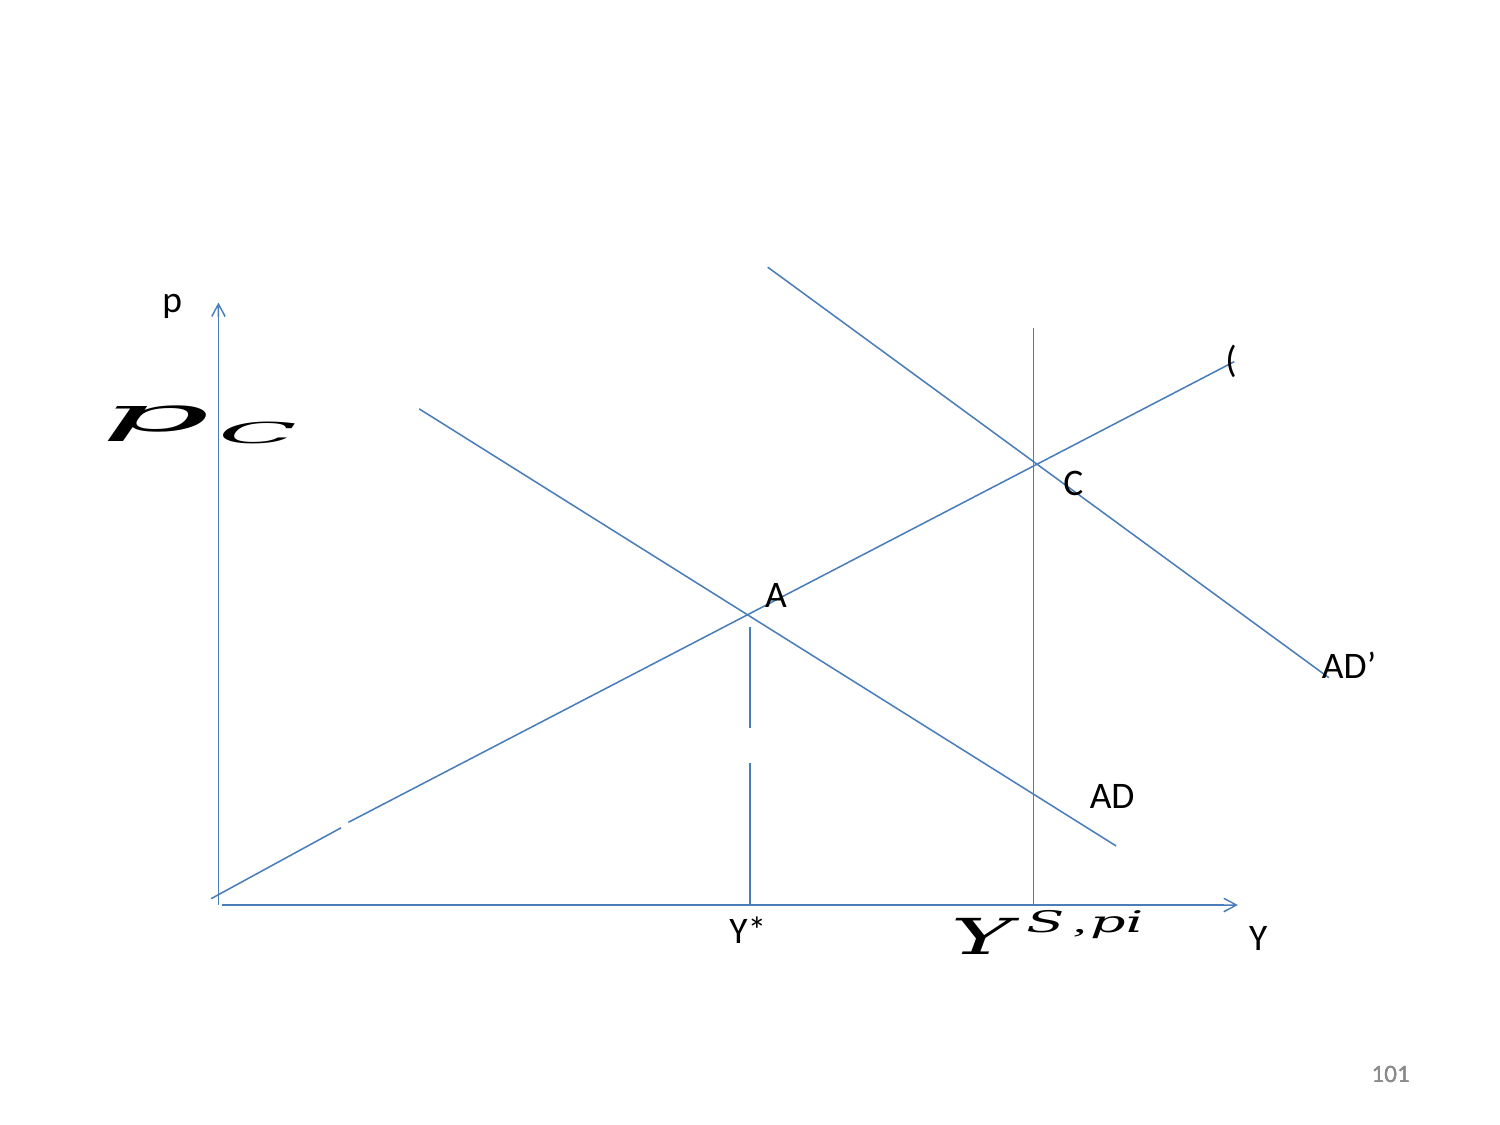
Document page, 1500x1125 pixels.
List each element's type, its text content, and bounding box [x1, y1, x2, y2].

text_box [418, 408, 1029, 847]
title [1028, 906, 1039, 911]
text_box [348, 361, 762, 823]
text_box [74, 262, 1425, 1005]
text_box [1038, 686, 1117, 847]
text_box Y* [714, 914, 833, 959]
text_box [1121, 686, 1235, 823]
text_box Y* [714, 898, 745, 904]
text_box AD’ [1307, 633, 1392, 694]
text_box Y* [754, 898, 833, 904]
text_box Y [1234, 905, 1307, 965]
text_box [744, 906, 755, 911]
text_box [210, 827, 342, 899]
text_box 101 [1074, 1042, 1425, 1103]
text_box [767, 266, 1330, 678]
text_box p [147, 267, 222, 327]
